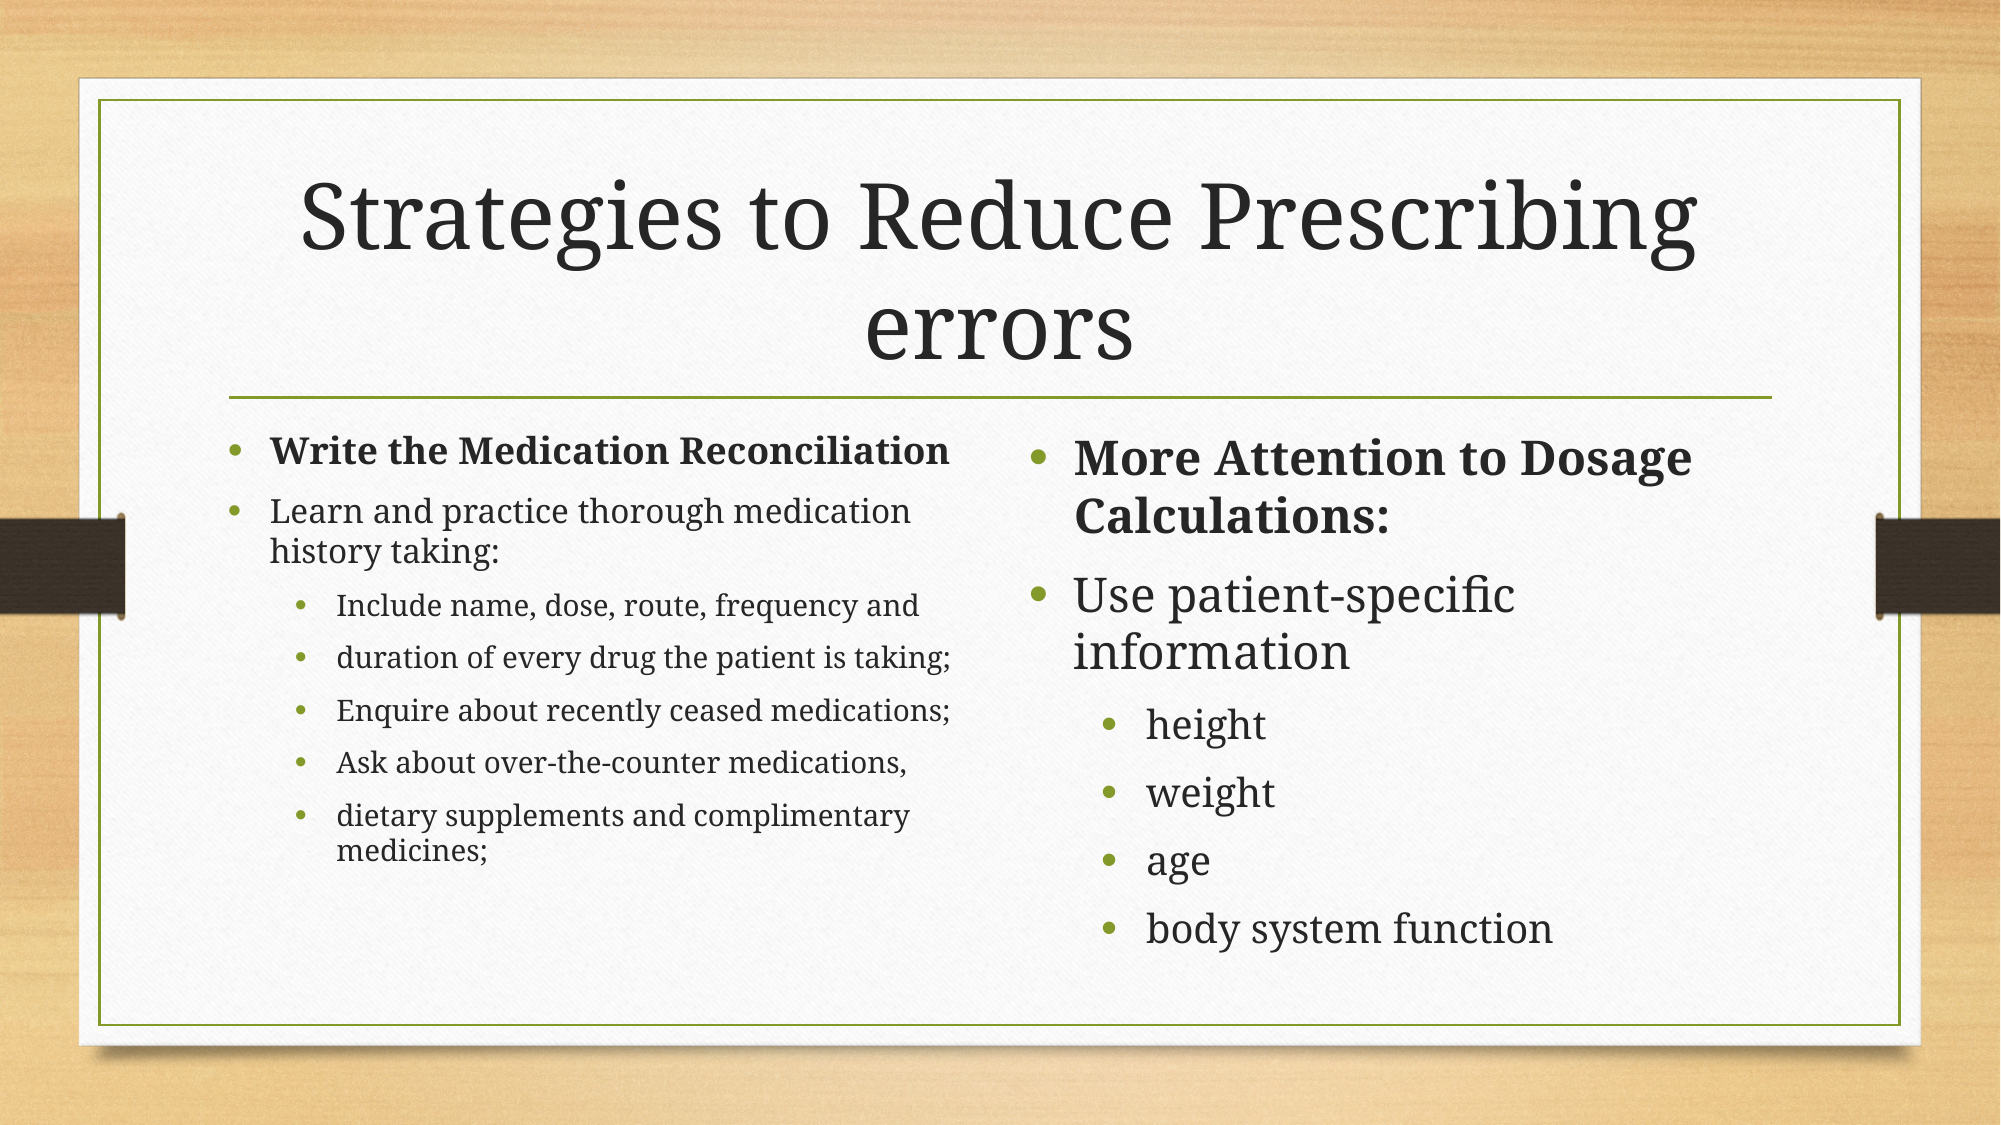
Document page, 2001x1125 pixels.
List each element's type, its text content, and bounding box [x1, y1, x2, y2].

picture [0, 0, 2001, 1125]
title Strategies to Reduce Prescribing errors [212, 161, 1788, 375]
list Write the Medication Reconciliation Learn and practice thorough medication history taking: Include name, dose, route, frequency and duration of every drug the patient is taking; Enquire about recently ceased medications; Ask about over-the-counter medications, dietary supplements and complimentary medicines; [213, 420, 987, 963]
list More Attention to Dosage Calculations: Use patient-specific information height weight age body system function [1013, 420, 1788, 963]
